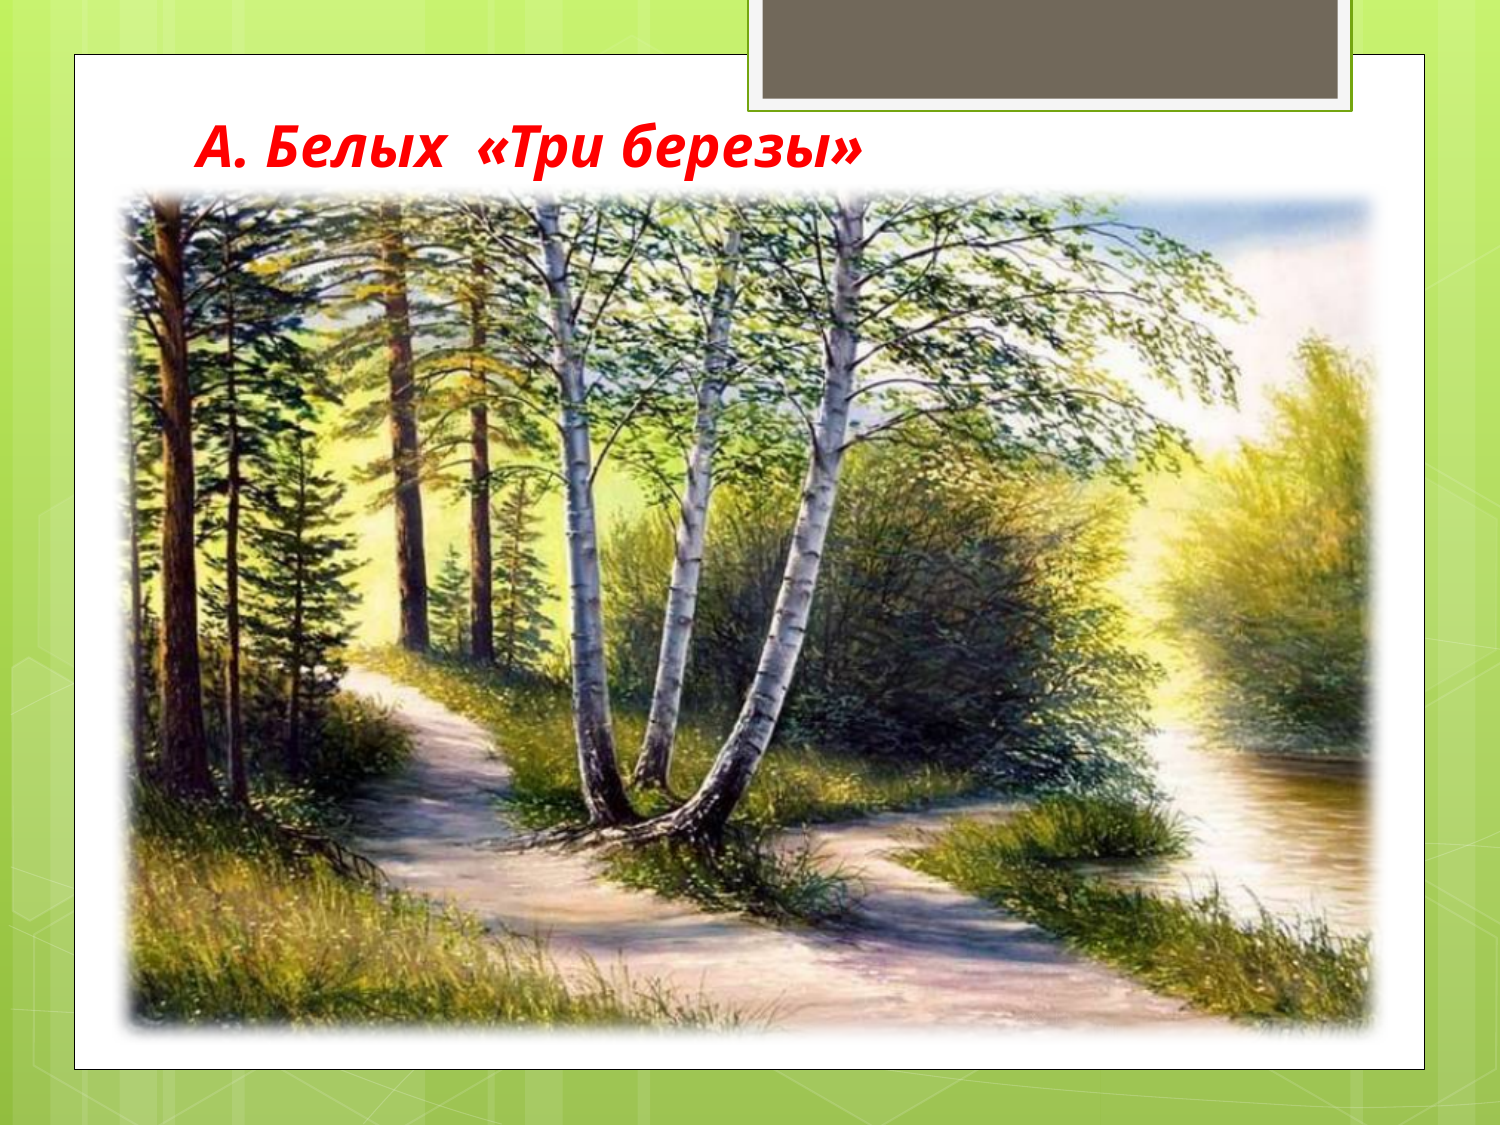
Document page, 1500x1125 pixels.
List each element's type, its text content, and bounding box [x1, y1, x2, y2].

text_box [19, 1042, 370, 1103]
picture [111, 184, 1389, 1046]
text_box [1092, 1042, 1443, 1103]
text_box А. Белых «Три березы» [182, 101, 1069, 182]
